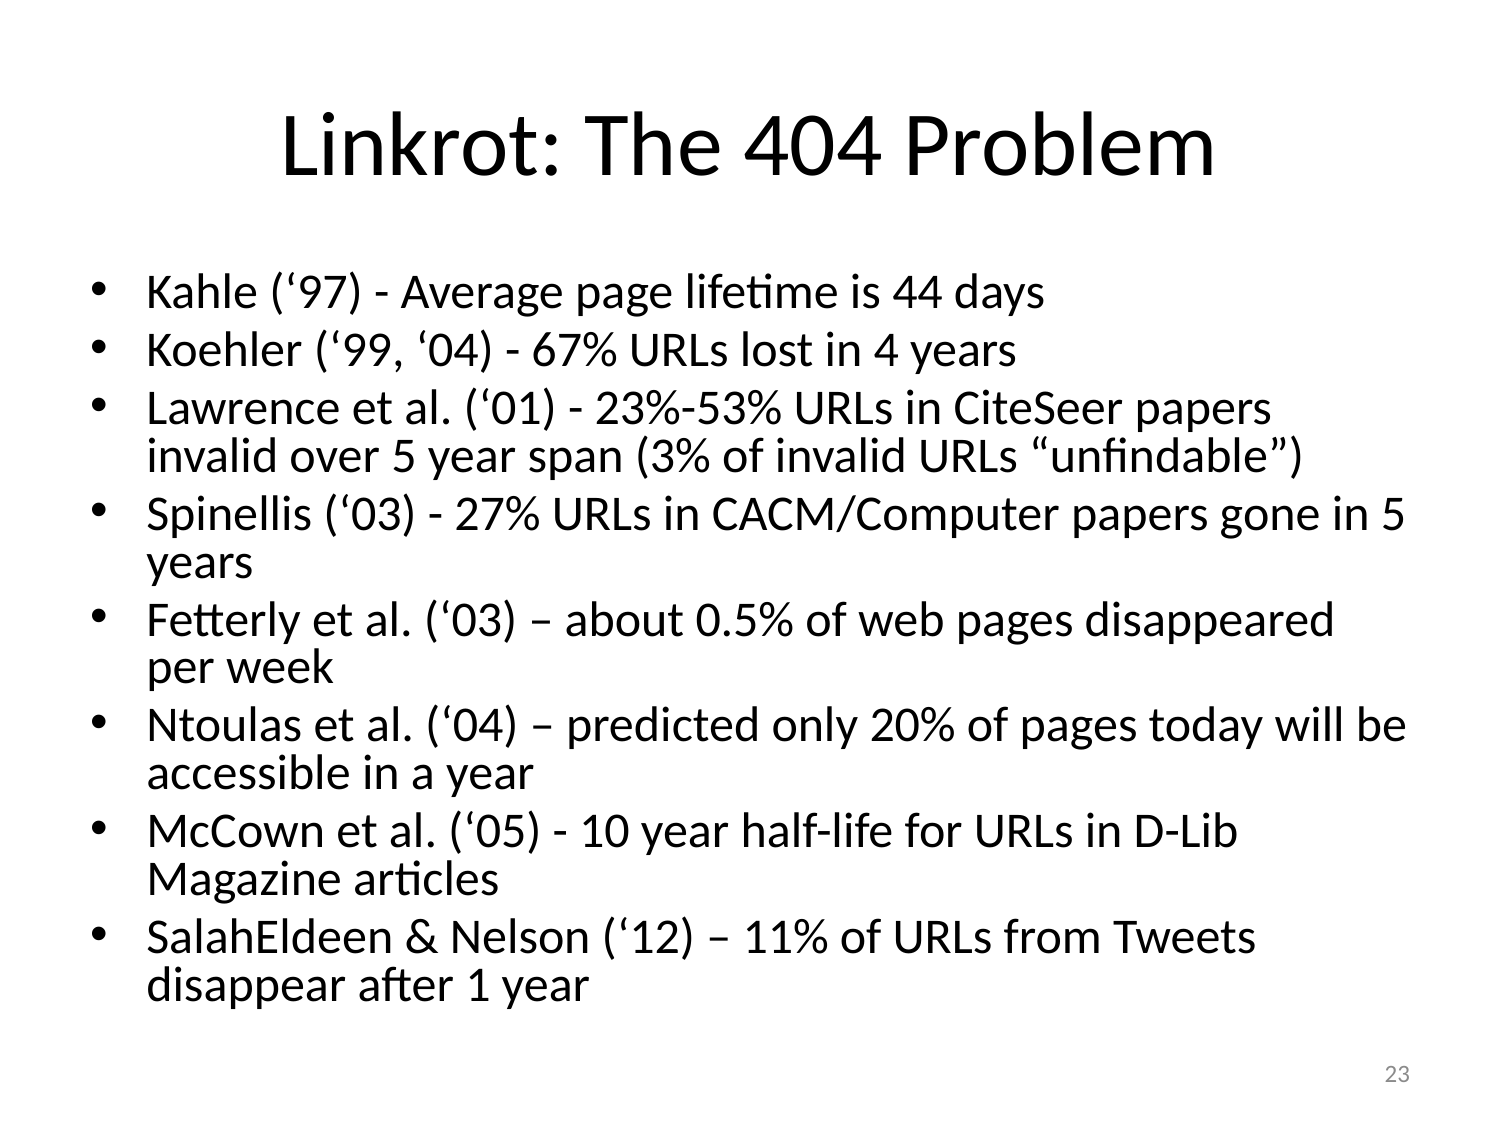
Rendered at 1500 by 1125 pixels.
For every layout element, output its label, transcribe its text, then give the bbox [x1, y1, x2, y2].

slide_number 23 [1074, 1042, 1425, 1103]
list Kahle (‘97) - Average page lifetime is 44 days Koehler (‘99, ‘04) - 67% URLs lost in 4 years Lawrence et al. (‘01) - 23%-53% URLs in CiteSeer papers invalid over 5 year span (3% of invalid URLs “unfindable”) Spinellis (‘03) - 27% URLs in CACM/Computer papers gone in 5 years Fetterly et al. (‘03) – about 0.5% of web pages disappeared per week Ntoulas et al. (‘04) – predicted only 20% of pages today will be accessible in a year McCown et al. (‘05) - 10 year half-life for URLs in D-Lib Magazine articles SalahEldeen & Nelson (‘12) – 11% of URLs from Tweets disappear after 1 year [75, 262, 1425, 1005]
title Linkrot: The 404 Problem [75, 45, 1425, 233]
